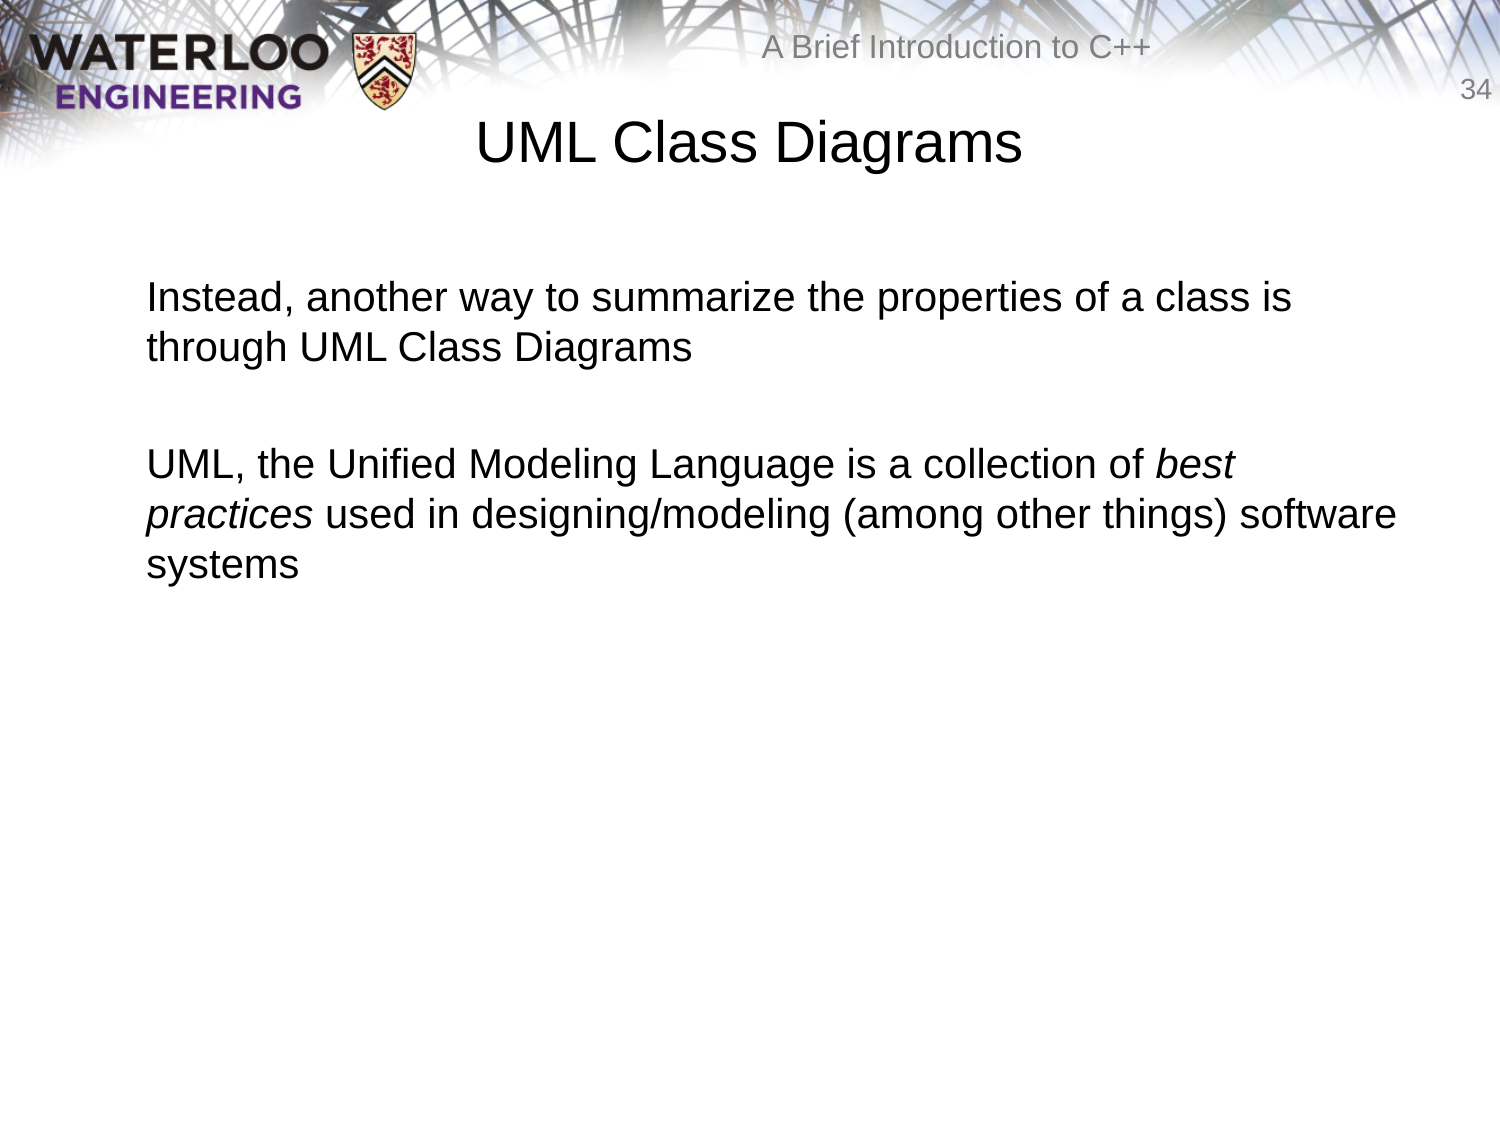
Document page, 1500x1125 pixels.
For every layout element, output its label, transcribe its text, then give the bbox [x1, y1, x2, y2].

picture [0, 0, 1500, 1125]
title UML Class Diagrams [74, 44, 1426, 233]
list Instead, another way to summarize the properties of a class is through UML Class Diagrams UML, the Unified Modeling Language is a collection of best practices used in designing/modeling (among other things) software systems [74, 262, 1426, 1006]
